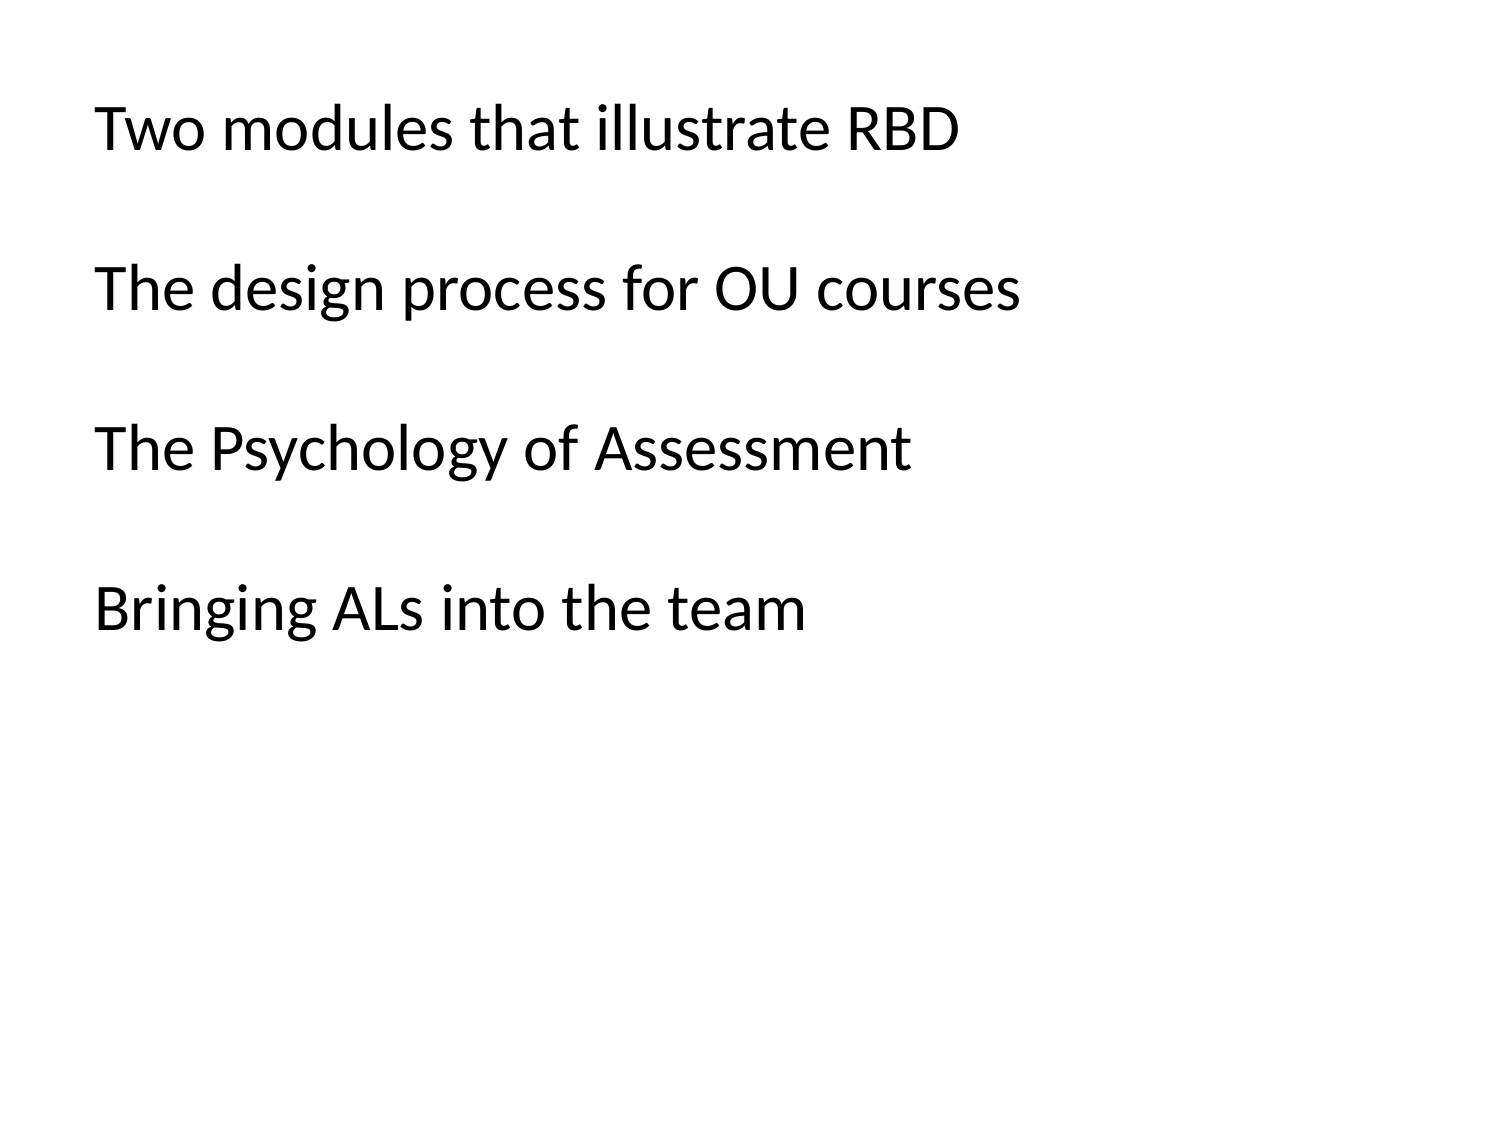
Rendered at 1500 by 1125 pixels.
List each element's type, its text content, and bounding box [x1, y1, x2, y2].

text_box Two modules that illustrate RBD The design process for OU courses The Psychology of Assessment Bringing ALs into the team [79, 76, 1474, 811]
